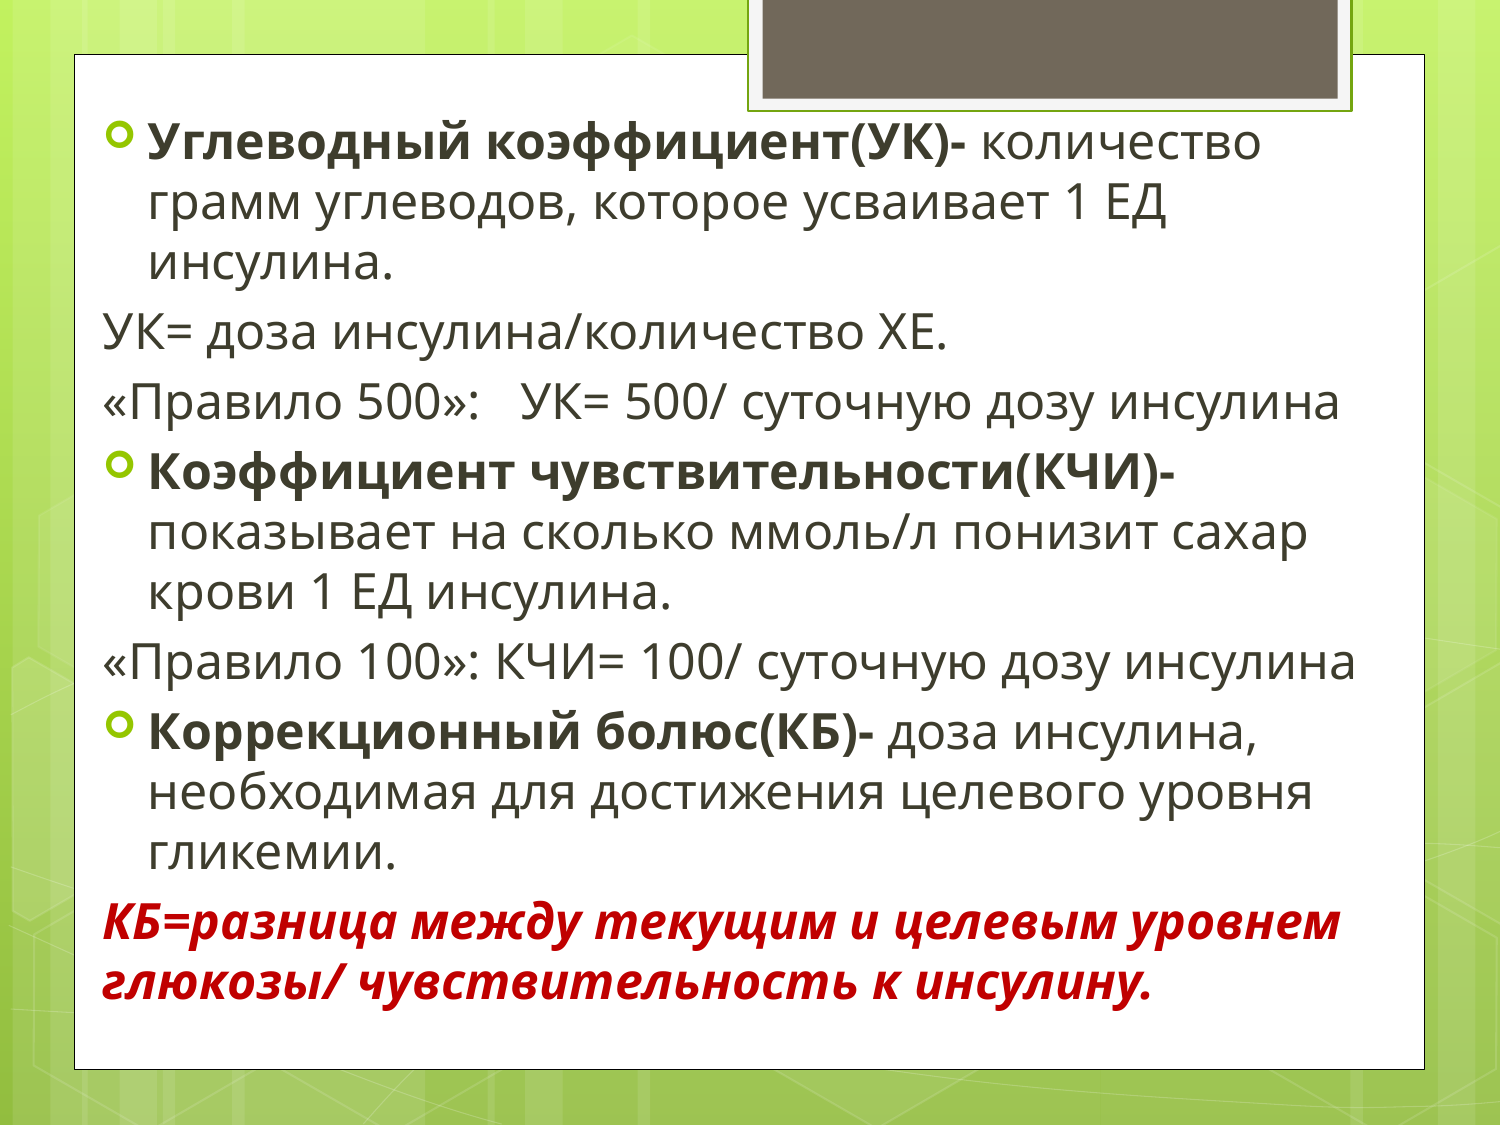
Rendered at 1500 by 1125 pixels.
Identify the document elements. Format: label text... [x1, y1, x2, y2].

list Углеводный коэффициент(УК)- количество грамм углеводов, которое усваивает 1 ЕД инсулина. УК= доза инсулина/количество ХЕ. «Правило 500»: УК= 500/ суточную дозу инсулина Коэффициент чувствительности(КЧИ)- показывает на сколько ммоль/л понизит сахар крови 1 ЕД инсулина. «Правило 100»: КЧИ= 100/ суточную дозу инсулина Коррекционный болюс(КБ)- доза инсулина, необходимая для достижения целевого уровня гликемии. КБ=разница между текущим и целевым уровнем глюкозы/ чувствительность к инсулину. [76, 101, 1412, 1059]
